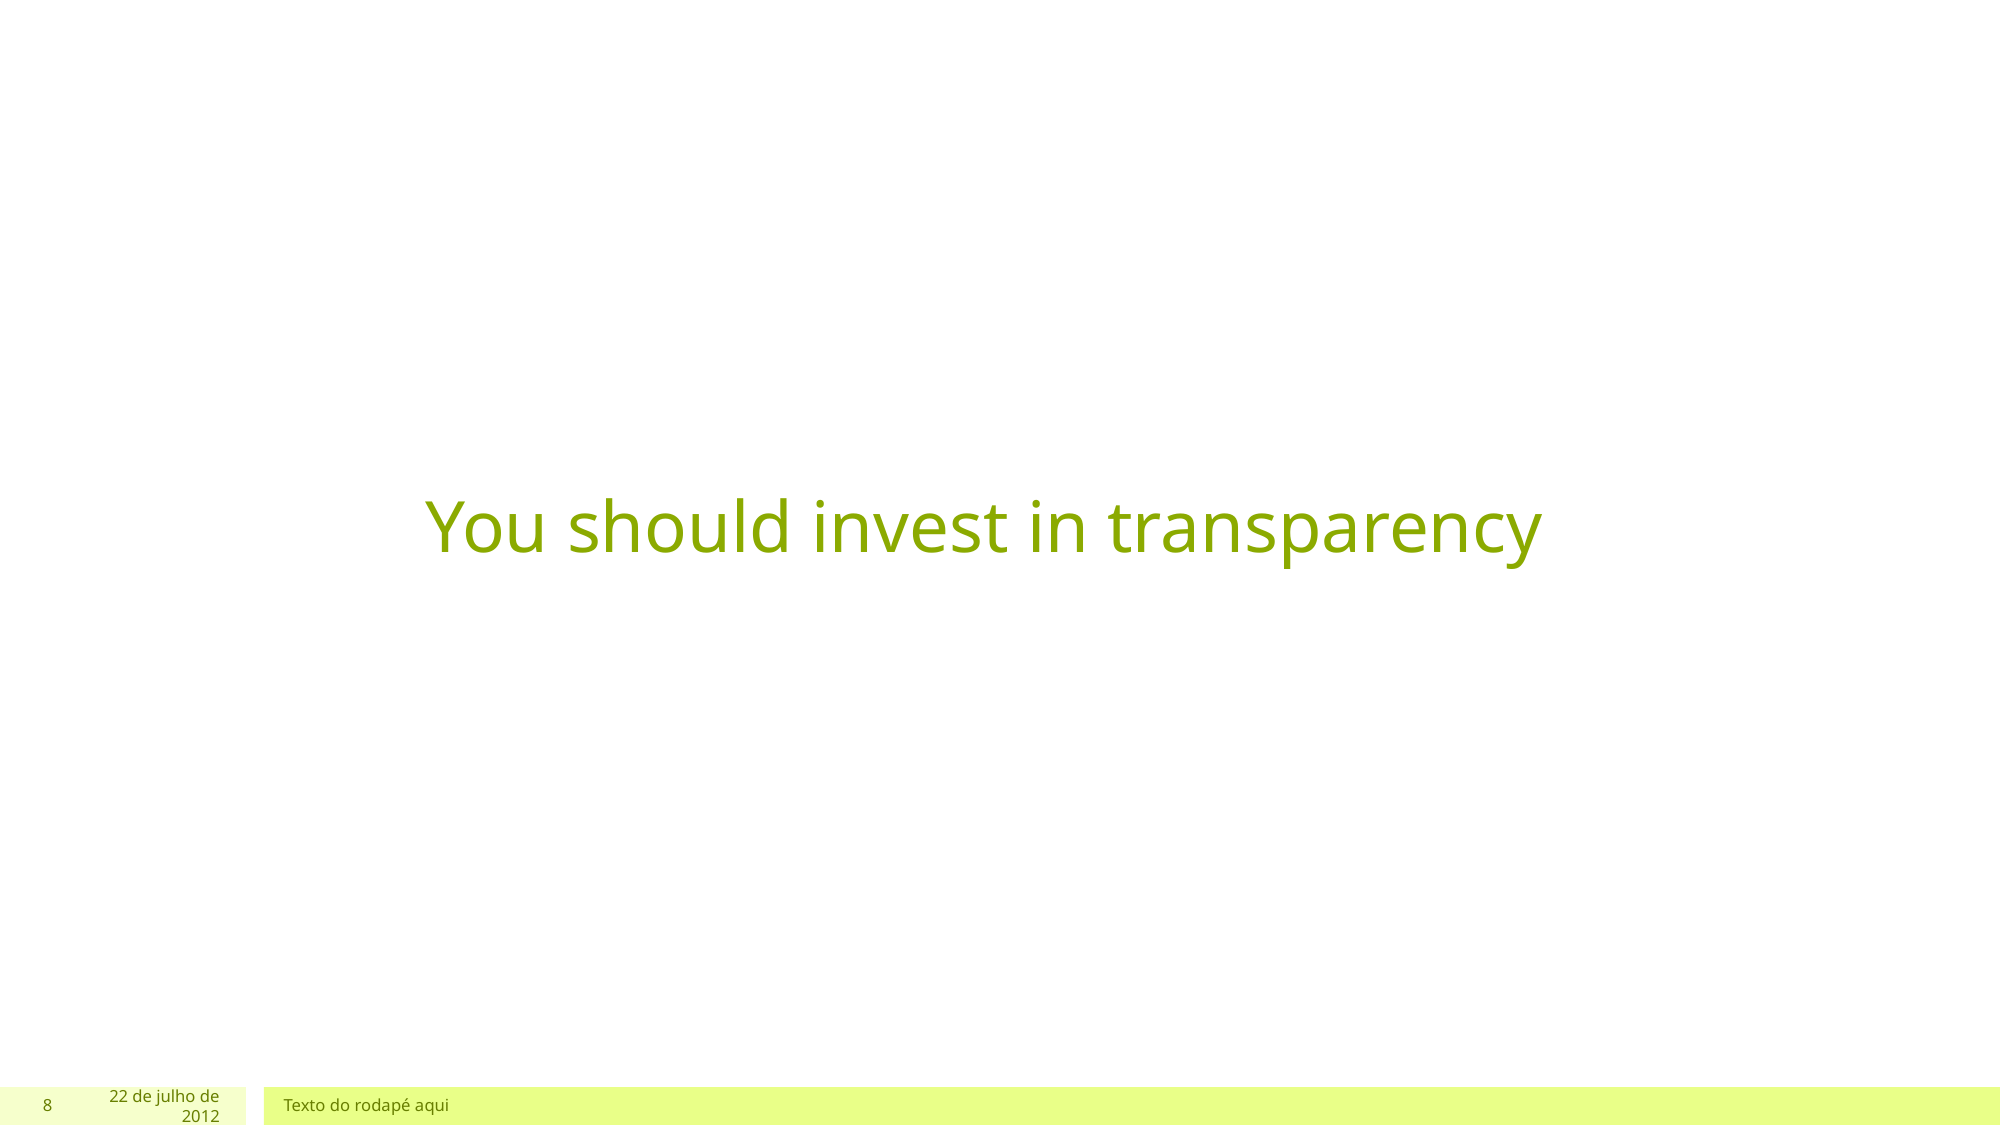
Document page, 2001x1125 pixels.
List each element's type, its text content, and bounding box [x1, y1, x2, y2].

footer Texto do rodapé aqui [268, 1087, 1769, 1125]
title You should invest in transparency [215, 379, 1754, 575]
slide_number 8 [0, 1087, 68, 1125]
slide_number 22 de julho de 2012 [70, 1087, 235, 1125]
